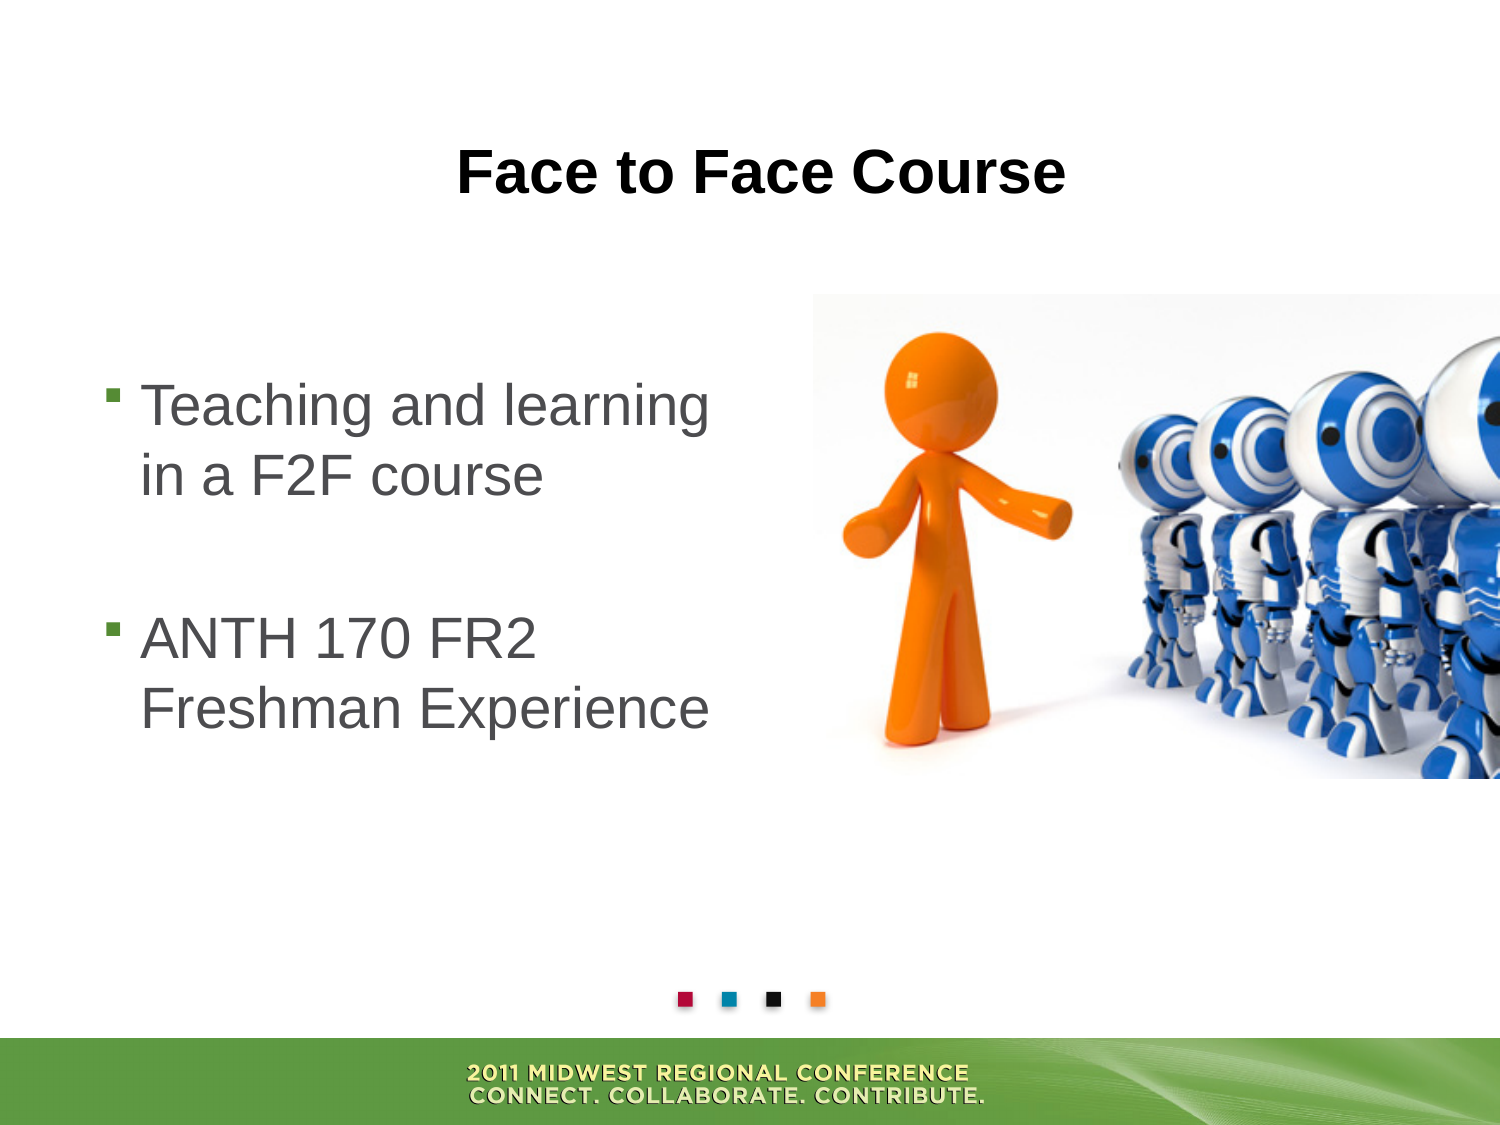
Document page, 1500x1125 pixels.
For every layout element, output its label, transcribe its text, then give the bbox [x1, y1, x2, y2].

picture [0, 1038, 1500, 1125]
title Face to Face Course [75, 75, 1450, 263]
picture [812, 293, 1500, 779]
text_box Teaching and learning in a F2F course ANTH 170 FR2 Freshman Experience [87, 359, 748, 792]
